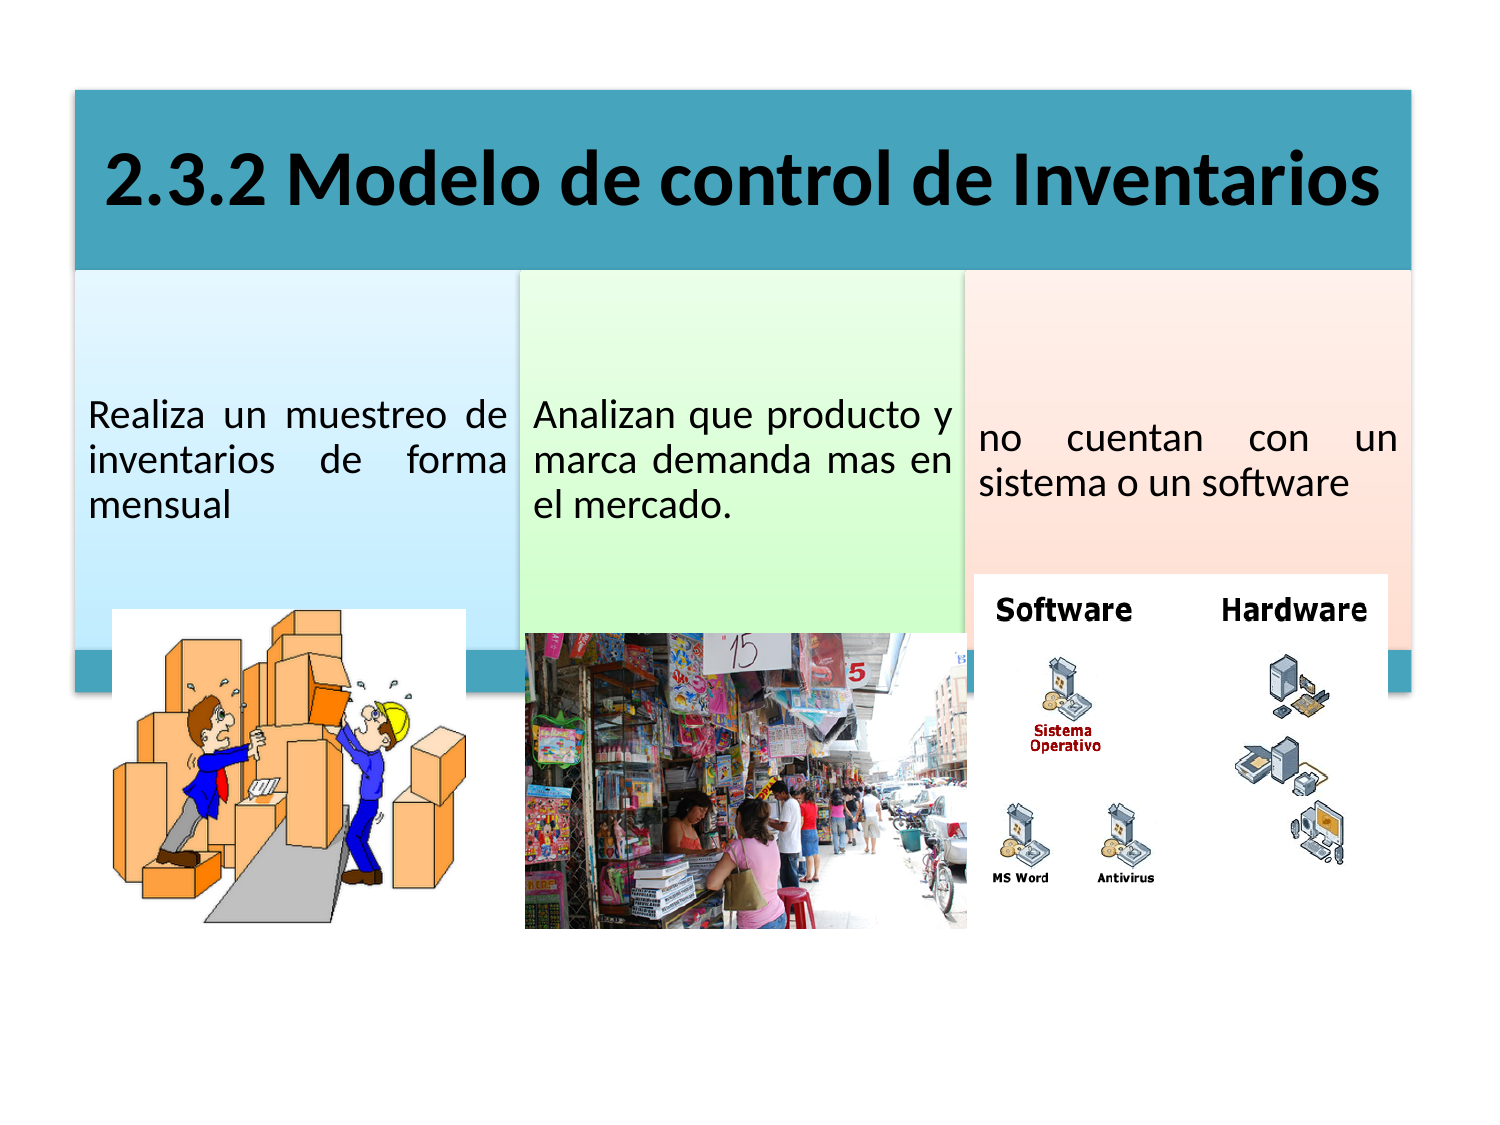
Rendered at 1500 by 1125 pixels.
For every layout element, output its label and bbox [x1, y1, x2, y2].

picture [974, 574, 1389, 932]
picture [111, 609, 466, 924]
list [74, 89, 1412, 693]
picture [525, 633, 967, 929]
